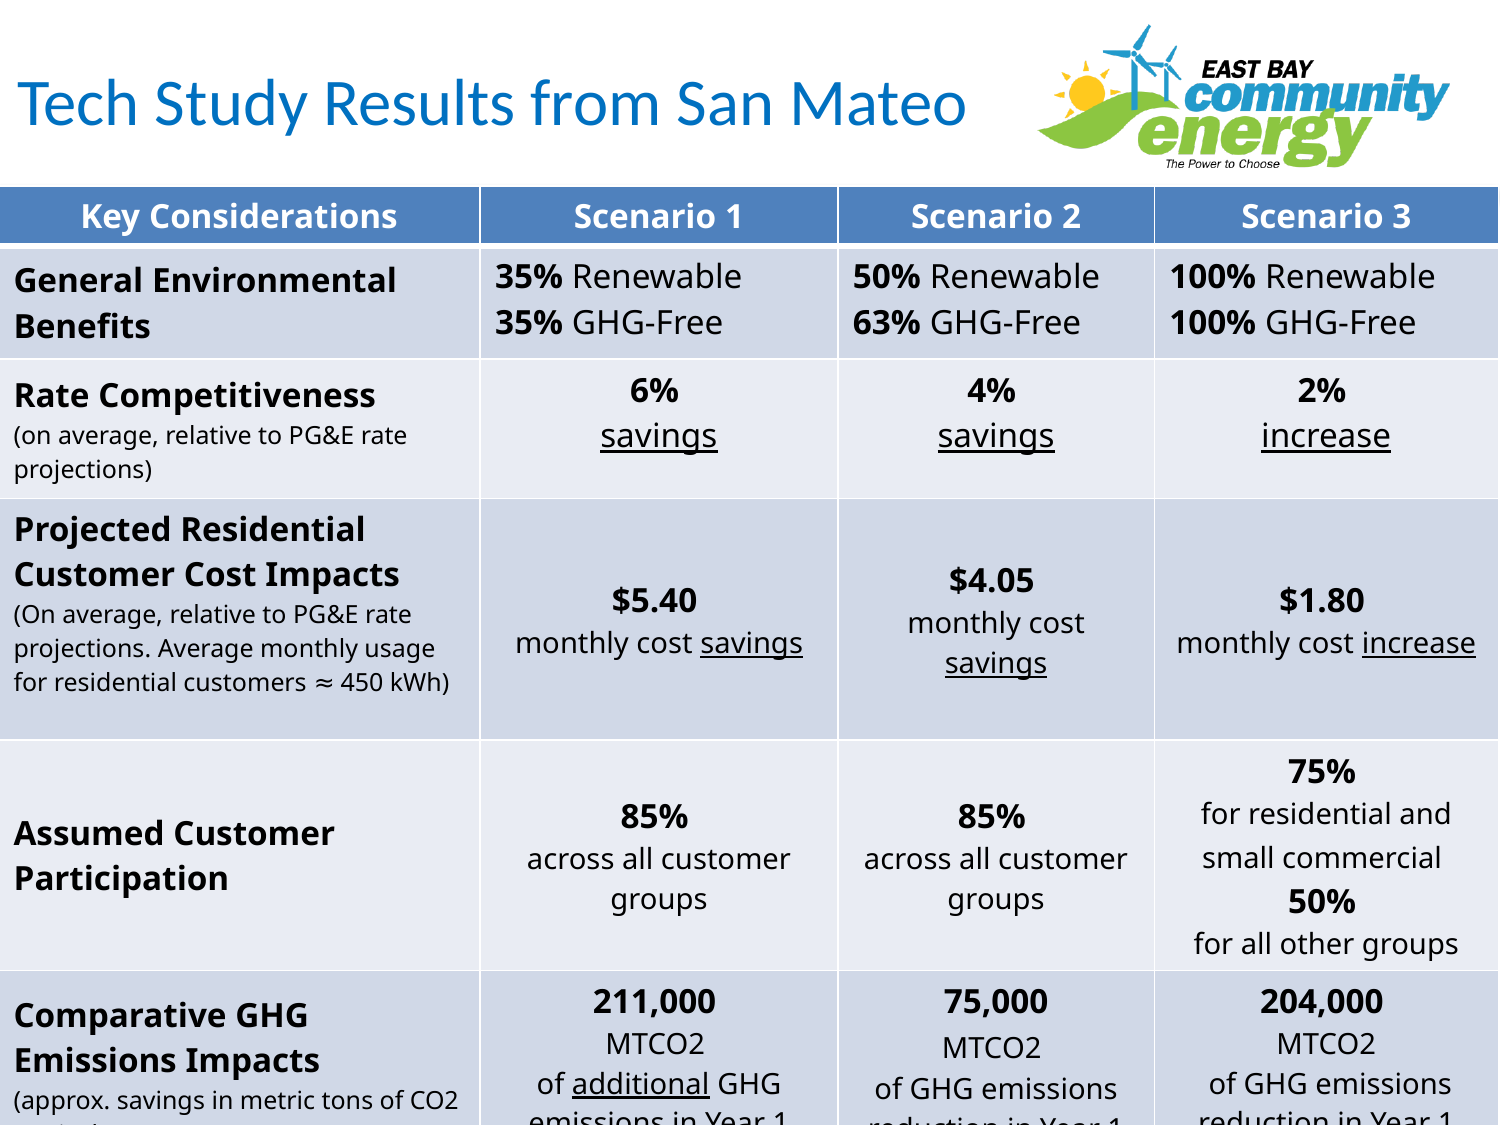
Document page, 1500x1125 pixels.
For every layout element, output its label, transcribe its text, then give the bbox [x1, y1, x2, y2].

table_cell General Environmental Benefits [0, 249, 479, 358]
table_cell Projected Residential Customer Cost Impacts (On average, relative to PG&E rate projections. Average monthly usage for residential customers ≈ 450 kWh) [0, 499, 479, 739]
table_cell 2% increase [1155, 360, 1498, 498]
table_cell 85% across all customer groups [839, 741, 1154, 970]
table_cell $1.80 monthly cost increase [1155, 499, 1498, 739]
table_cell 35% Renewable 35% GHG-Free [481, 249, 837, 358]
picture [1037, 24, 1451, 168]
table_header Scenario 1 [481, 187, 837, 243]
table_cell 204,000 MTCO2 of GHG emissions reduction in Year 1 [1155, 971, 1498, 1125]
table_cell 100% Renewable 100% GHG-Free [1155, 249, 1498, 358]
table_cell Assumed Customer Participation [0, 741, 479, 970]
table_header Key Considerations [0, 187, 479, 243]
table_cell Comparative GHG Emissions Impacts (approx. savings in metric tons of CO2 equivalent) [0, 971, 479, 1125]
table_cell $4.05 monthly cost savings [839, 499, 1154, 739]
table_cell 4% savings [839, 360, 1154, 498]
table_cell 85% across all customer groups [481, 741, 837, 970]
table_header Scenario 2 [839, 187, 1154, 243]
table_cell 211,000 MTCO2 of additional GHG emissions in Year 1 [481, 971, 837, 1125]
table_cell 6% savings [481, 360, 837, 498]
table_header Scenario 3 [1155, 187, 1498, 243]
table_cell $5.40 monthly cost savings [481, 499, 837, 739]
title Tech Study Results from San Mateo [2, 5, 1420, 185]
table_cell 75,000 MTCO2 of GHG emissions reduction in Year 1 [839, 971, 1154, 1125]
table_cell 75% for residential and small commercial 50% for all other groups [1155, 741, 1498, 970]
table_cell Rate Competitiveness (on average, relative to PG&E rate projections) [0, 360, 479, 498]
table_cell 50% Renewable 63% GHG-Free [839, 249, 1154, 358]
